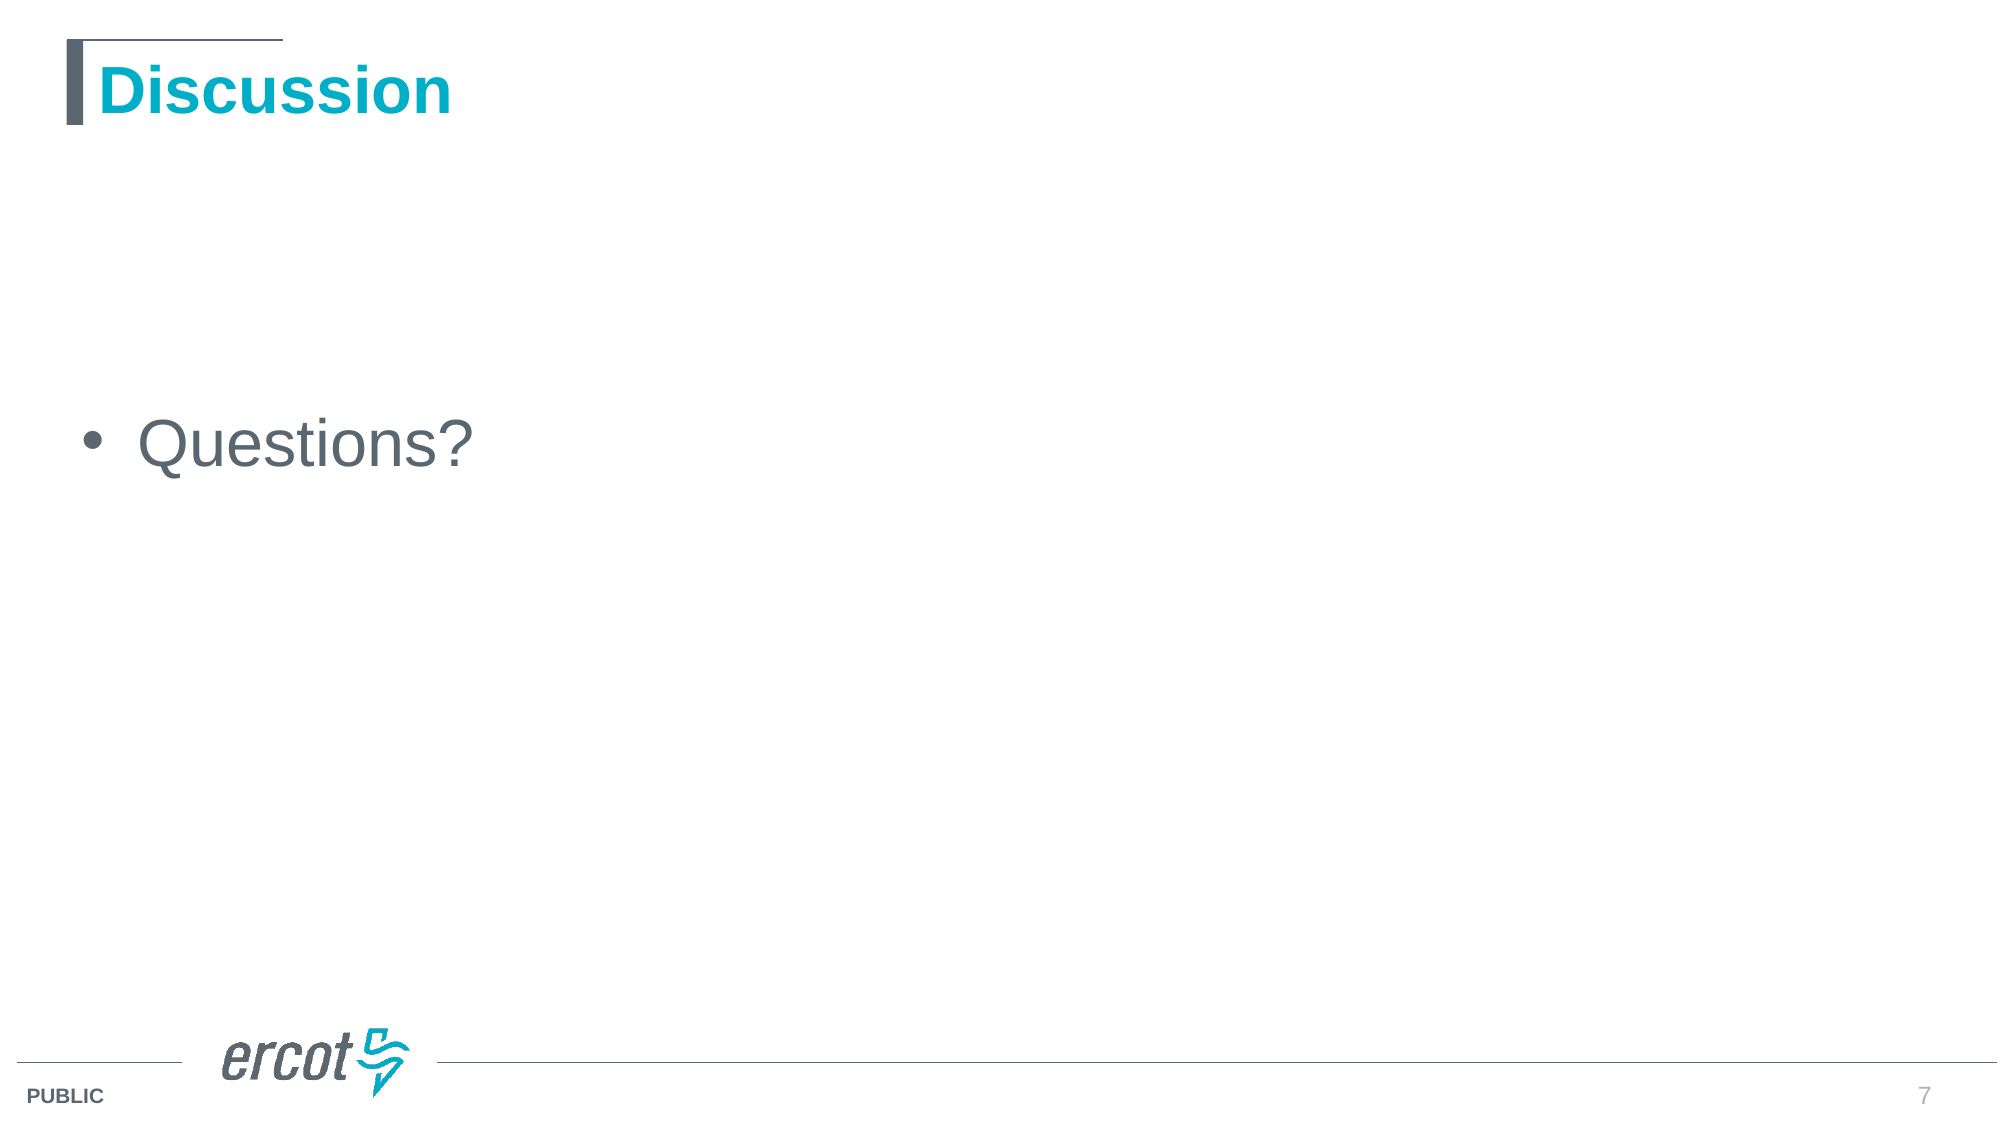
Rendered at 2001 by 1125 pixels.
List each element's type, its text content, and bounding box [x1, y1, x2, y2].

picture [218, 1024, 413, 1100]
slide_number 7 [1866, 1076, 1984, 1113]
title Discussion [83, 39, 1934, 125]
list Questions? [66, 162, 1934, 992]
